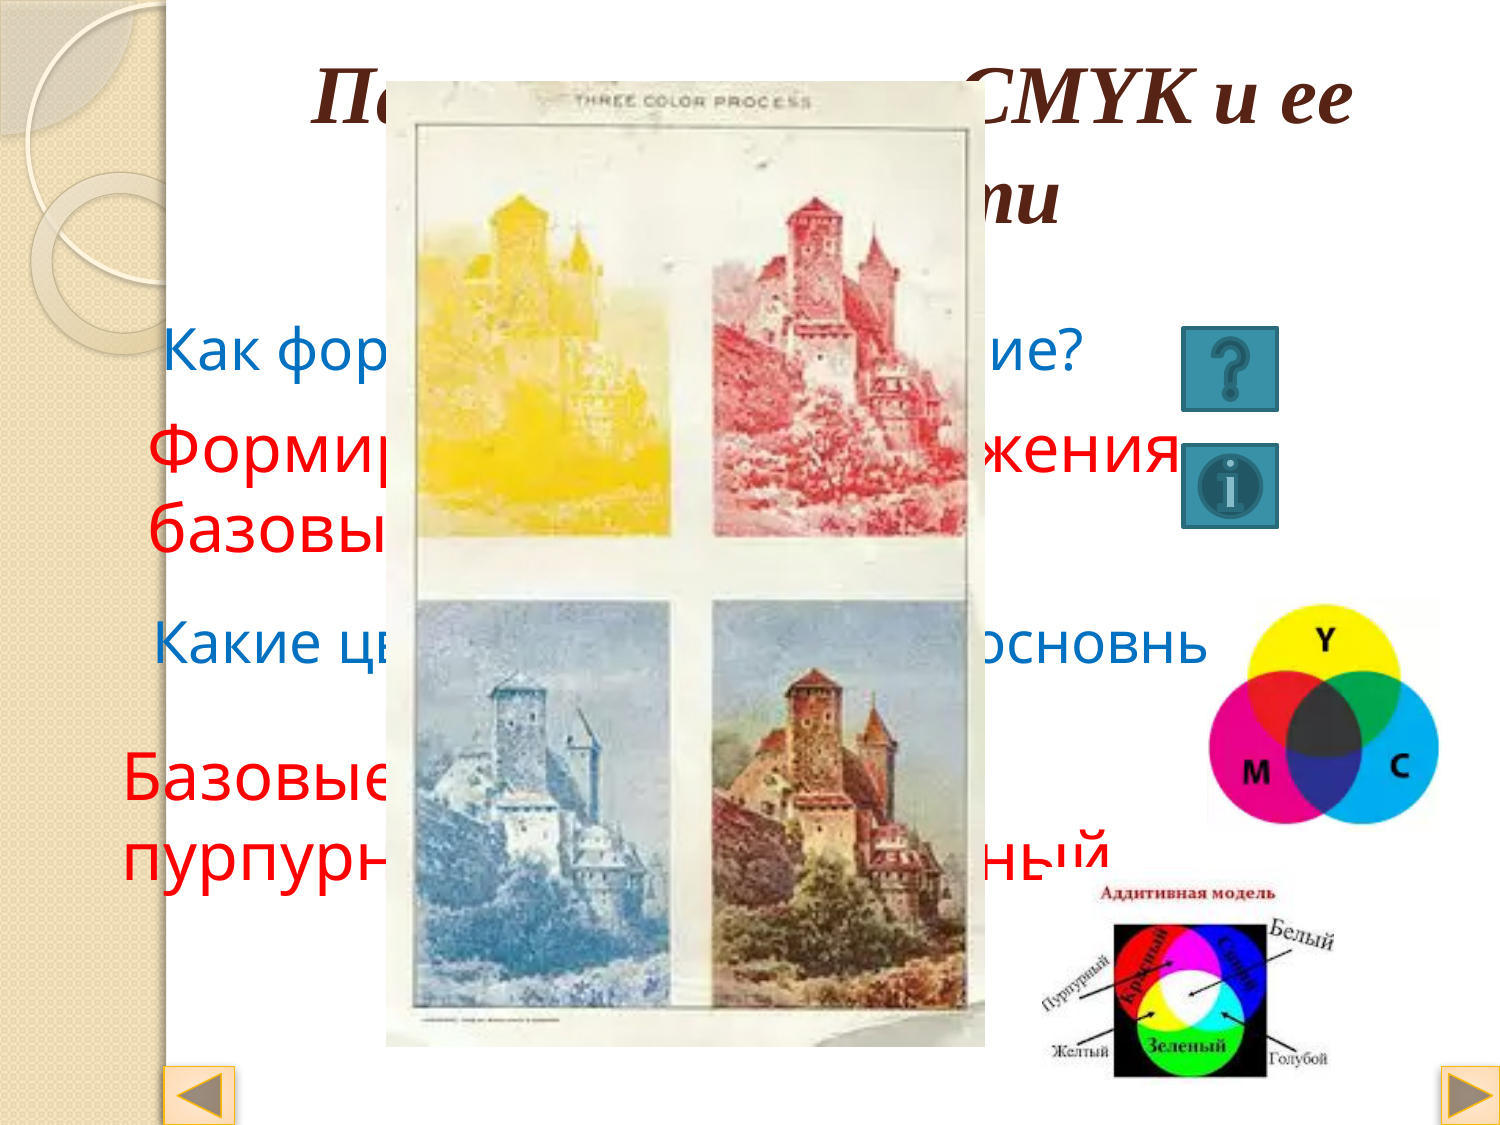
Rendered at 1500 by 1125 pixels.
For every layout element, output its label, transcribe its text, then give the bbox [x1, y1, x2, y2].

title Палитра цветов CMYK и ее особенности [145, 46, 1500, 235]
text_box Формируется путем наложения базовых цветов [132, 398, 379, 574]
text_box Какие цвета являются в ней основными? [138, 597, 379, 683]
text_box [1181, 443, 1279, 529]
text_box Базовые цвета – голубой, пурпурный, желтый и черный. [107, 726, 379, 902]
picture [1042, 866, 1334, 1085]
text_box Как формируется изображение? [147, 304, 379, 390]
text_box [1181, 326, 1279, 412]
text_box Какие цвета являются в ней основными? [991, 597, 1202, 683]
text_box [163, 1066, 235, 1125]
picture [386, 81, 985, 1047]
text_box [1441, 1066, 1500, 1125]
text_box Базовые цвета – голубой, пурпурный, желтый и черный. [991, 726, 1148, 902]
picture [1206, 597, 1442, 833]
text_box Формируется путем наложения базовых цветов [991, 398, 1216, 574]
text_box Как формируется изображение? [991, 304, 1099, 390]
